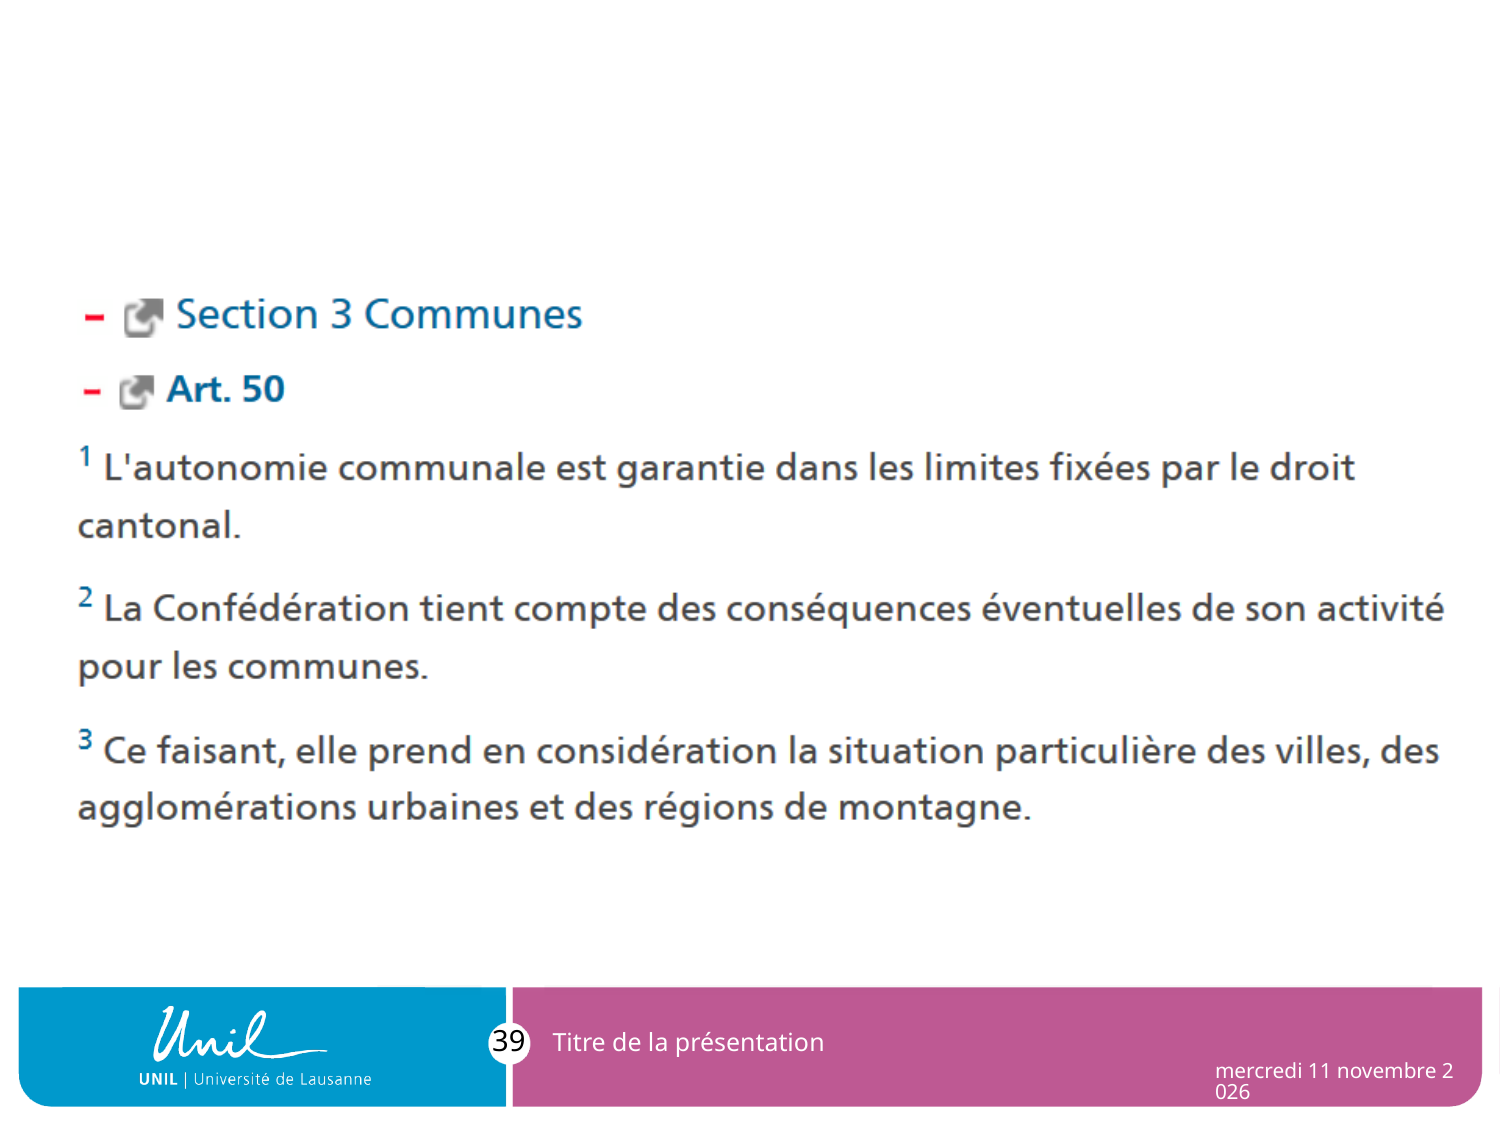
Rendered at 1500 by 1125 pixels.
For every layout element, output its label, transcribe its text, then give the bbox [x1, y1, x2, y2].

picture [0, 985, 1500, 1125]
picture [37, 266, 1463, 859]
footer Titre de la présentation [537, 1018, 1200, 1094]
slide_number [1200, 1018, 1475, 1094]
slide_number 39 [462, 1017, 556, 1068]
